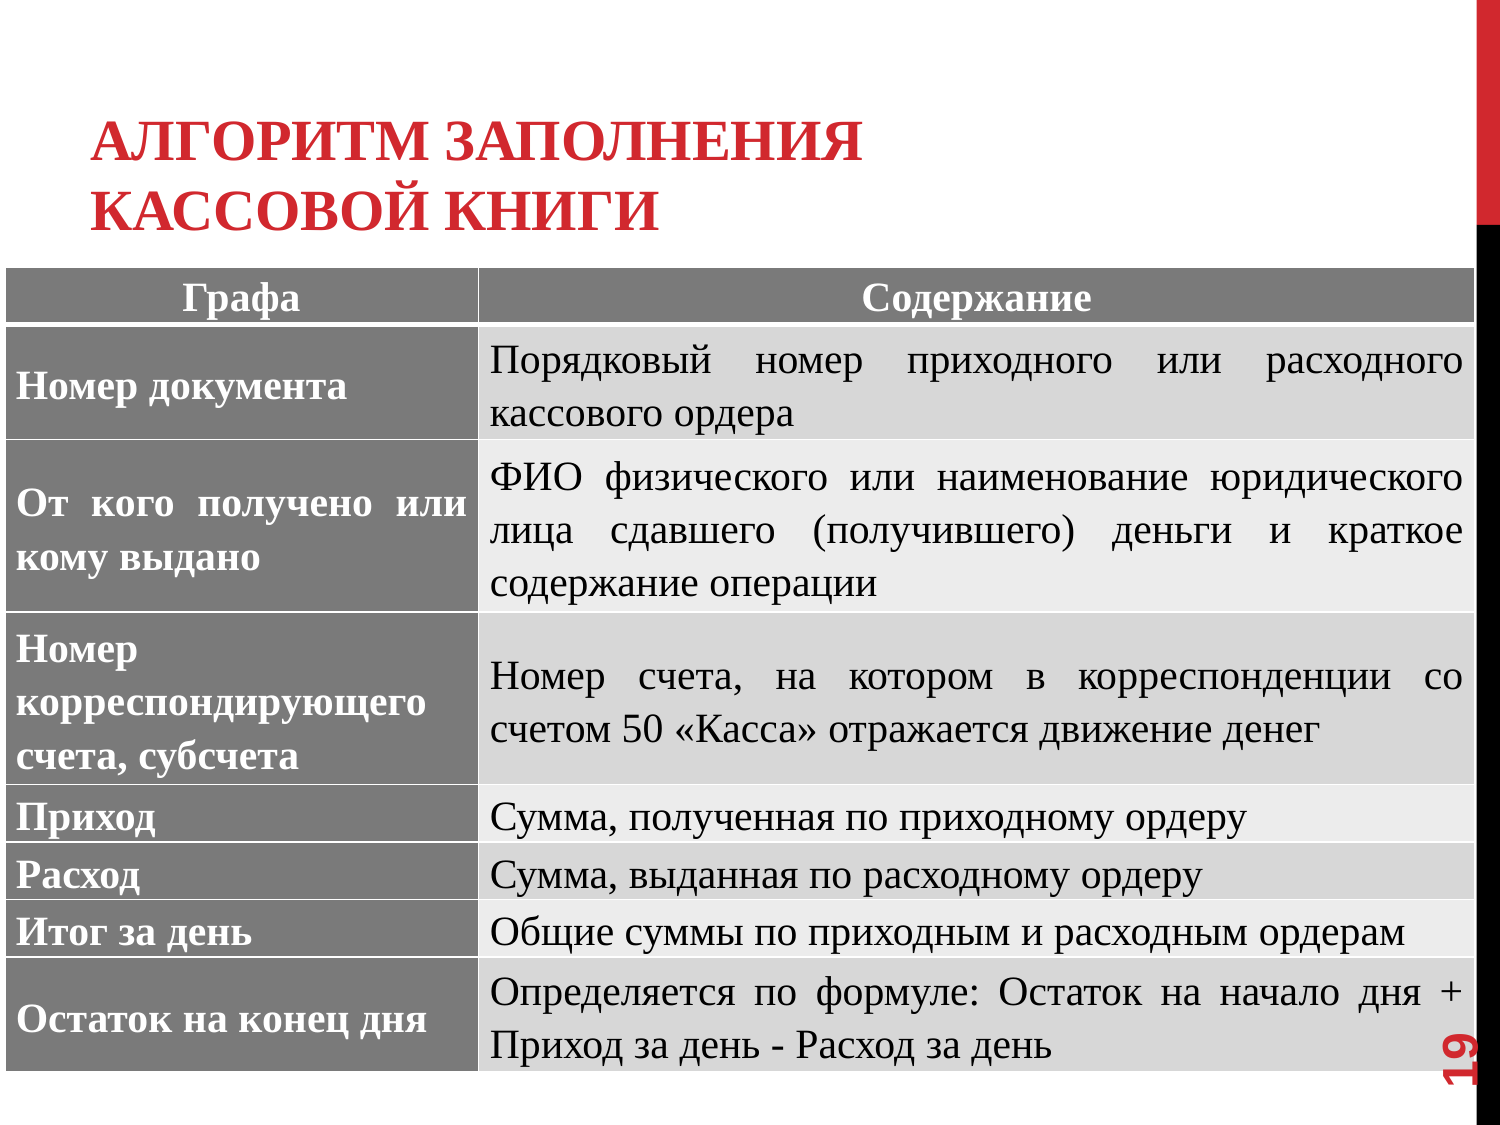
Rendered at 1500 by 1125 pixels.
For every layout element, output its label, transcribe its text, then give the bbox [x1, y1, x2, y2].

table_cell Сумма, выданная по расходному ордеру [479, 843, 1474, 899]
table_cell Остаток на конец дня [6, 958, 478, 1071]
table_cell ФИО физического или наименование юридического лица сдавшего (получившего) деньги и краткое содержание операции [479, 440, 1474, 611]
table_cell Сумма, полученная по приходному ордеру [479, 785, 1474, 841]
table_header Графа [6, 268, 478, 322]
table_cell Итог за день [6, 900, 478, 956]
table_cell Номер счета, на котором в корреспонденции со счетом 50 «Касса» отражается движение денег [479, 613, 1474, 784]
table_cell Общие суммы по приходным и расходным ордерам [479, 900, 1427, 956]
table_cell Расход [6, 843, 478, 899]
table_cell Номер корреспондирующего счета, субсчета [6, 613, 478, 784]
title АЛГОРИТМ ЗАПОЛНЕНИЯ КАССОВОЙ КНИГИ [75, 24, 1025, 250]
table_cell Номер документа [6, 327, 478, 439]
table_header Содержание [479, 268, 1474, 322]
table_cell Порядковый номер приходного или расходного кассового ордера [479, 327, 1474, 439]
table_cell От кого получено или кому выдано [6, 440, 478, 611]
table_cell Определяется по формуле: Остаток на начало дня + Приход за день - Расход за день [479, 958, 1427, 1071]
text_box ‹#› [1427, 887, 1488, 1104]
table_cell Приход [6, 785, 478, 841]
